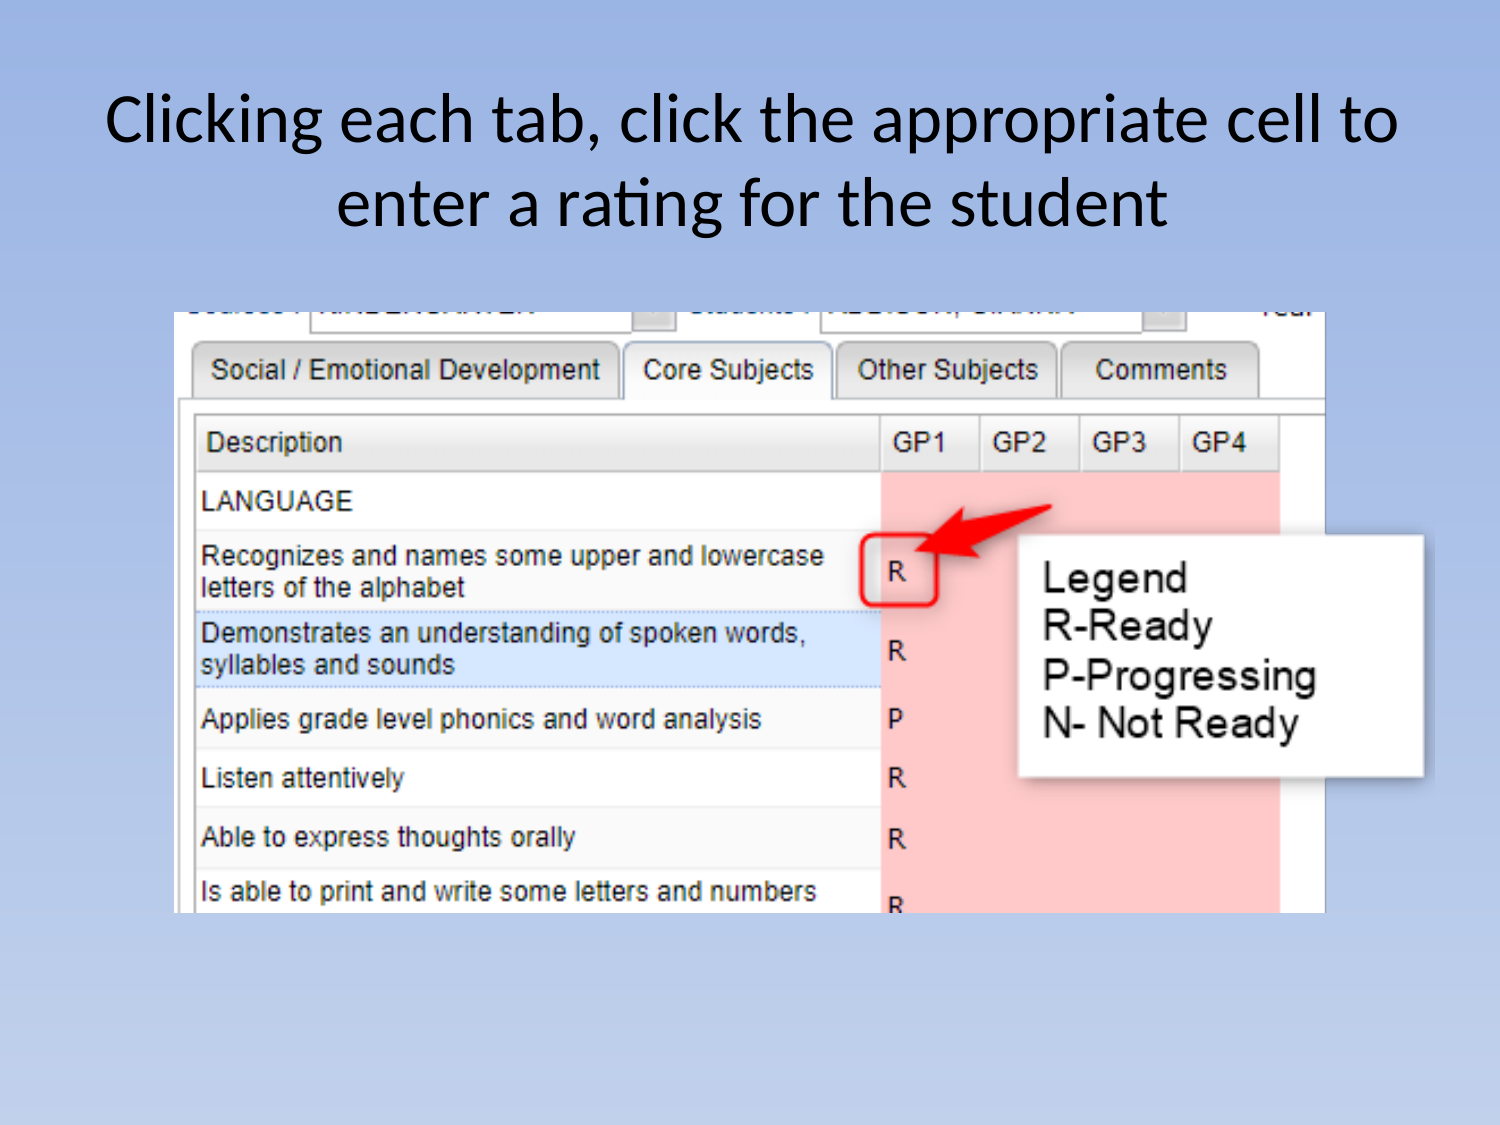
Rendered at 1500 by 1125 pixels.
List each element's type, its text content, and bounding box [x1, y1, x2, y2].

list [174, 311, 1435, 913]
title Clicking each tab, click the appropriate cell to enter a rating for the student [78, 62, 1429, 250]
